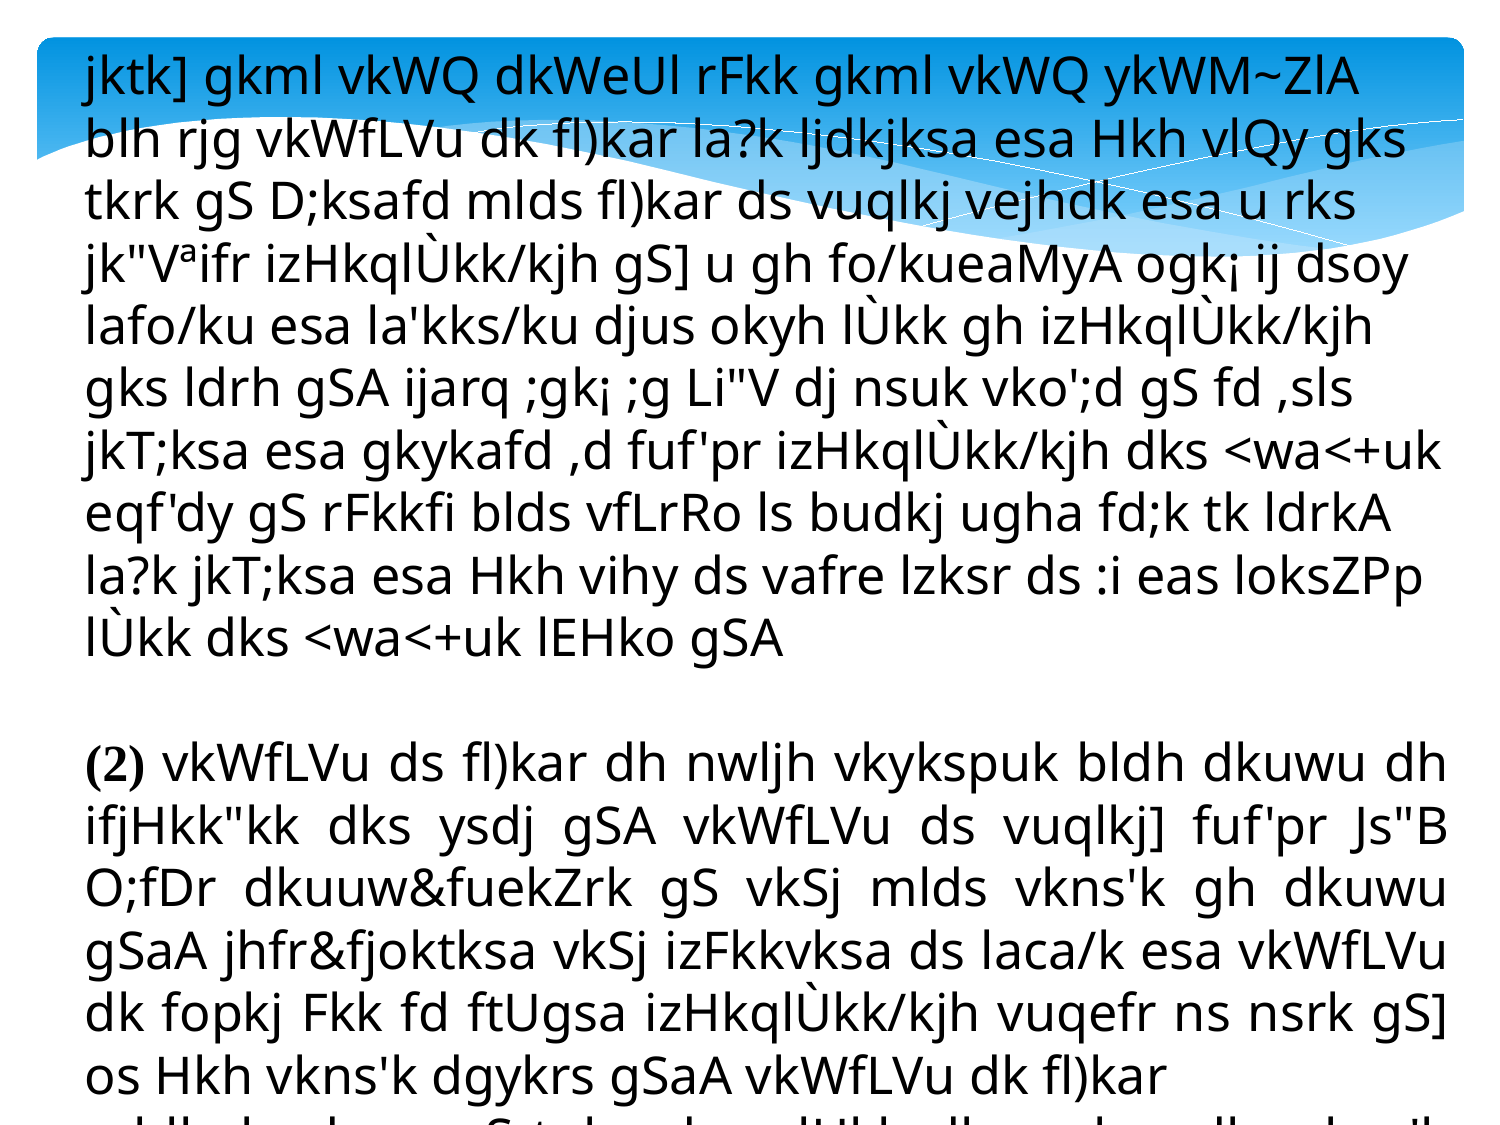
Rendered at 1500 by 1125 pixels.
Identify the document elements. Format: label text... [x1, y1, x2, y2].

text_box jktk] gkml vkWQ dkWeUl rFkk gkml vkWQ ykWM~ZlA blh rjg vkWfLVu dk fl)kar la?k ljdkjksa esa Hkh vlQy gks tkrk gS D;ksafd mlds fl)kar ds vuqlkj vejhdk esa u rks jk"Vªifr izHkqlÙkk/kjh gS] u gh fo/kueaMyA ogk¡ ij dsoy lafo/ku esa la'kks/ku djus okyh lÙkk gh izHkqlÙkk/kjh gks ldrh gSA ijarq ;gk¡ ;g Li"V dj nsuk vko';d gS fd ,sls jkT;ksa esa gkykafd ,d fuf'pr izHkqlÙkk/kjh dks <wa<+uk eqf'dy gS rFkkfi blds vfLrRo ls budkj ugha fd;k tk ldrkA la?k jkT;ksa esa Hkh vihy ds vafre lzksr ds :i eas loksZPp lÙkk dks <wa<+uk lEHko gSA (2) vkWfLVu ds fl)kar dh nwljh vkykspuk bldh dkuwu dh ifjHkk"kk dks ysdj gSA vkWfLVu ds vuqlkj] fuf'pr Js"B O;fDr dkuuw&fuekZrk gS vkSj mlds vkns'k gh dkuwu gSaA jhfr&fjoktksa vkSj izFkkvksa ds laca/k esa vkWfLVu dk fopkj Fkk fd ftUgsa izHkqlÙkk/kjh vuqefr ns nsrk gS] os Hkh vkns'k dgykrs gSaA vkWfLVu dk fl)kar ml lhek rd xyr gS tgk¡ rd og lHkh dkuwuksa dks vkns'k ekurk gS vkSj dsoy 'kfDr ds rRo ij vR;f/kd cy nsrk gSA izHkqlÙkk/kjh dh loksZPprk dsoy lqfuf'pr fof/kÑr dkuwuksa ds fy, gh gks ldrh gSA lekt esa dsoy ogh dkuwu dk fuekZrk ugha gks ldrkA [70, 35, 1465, 1125]
